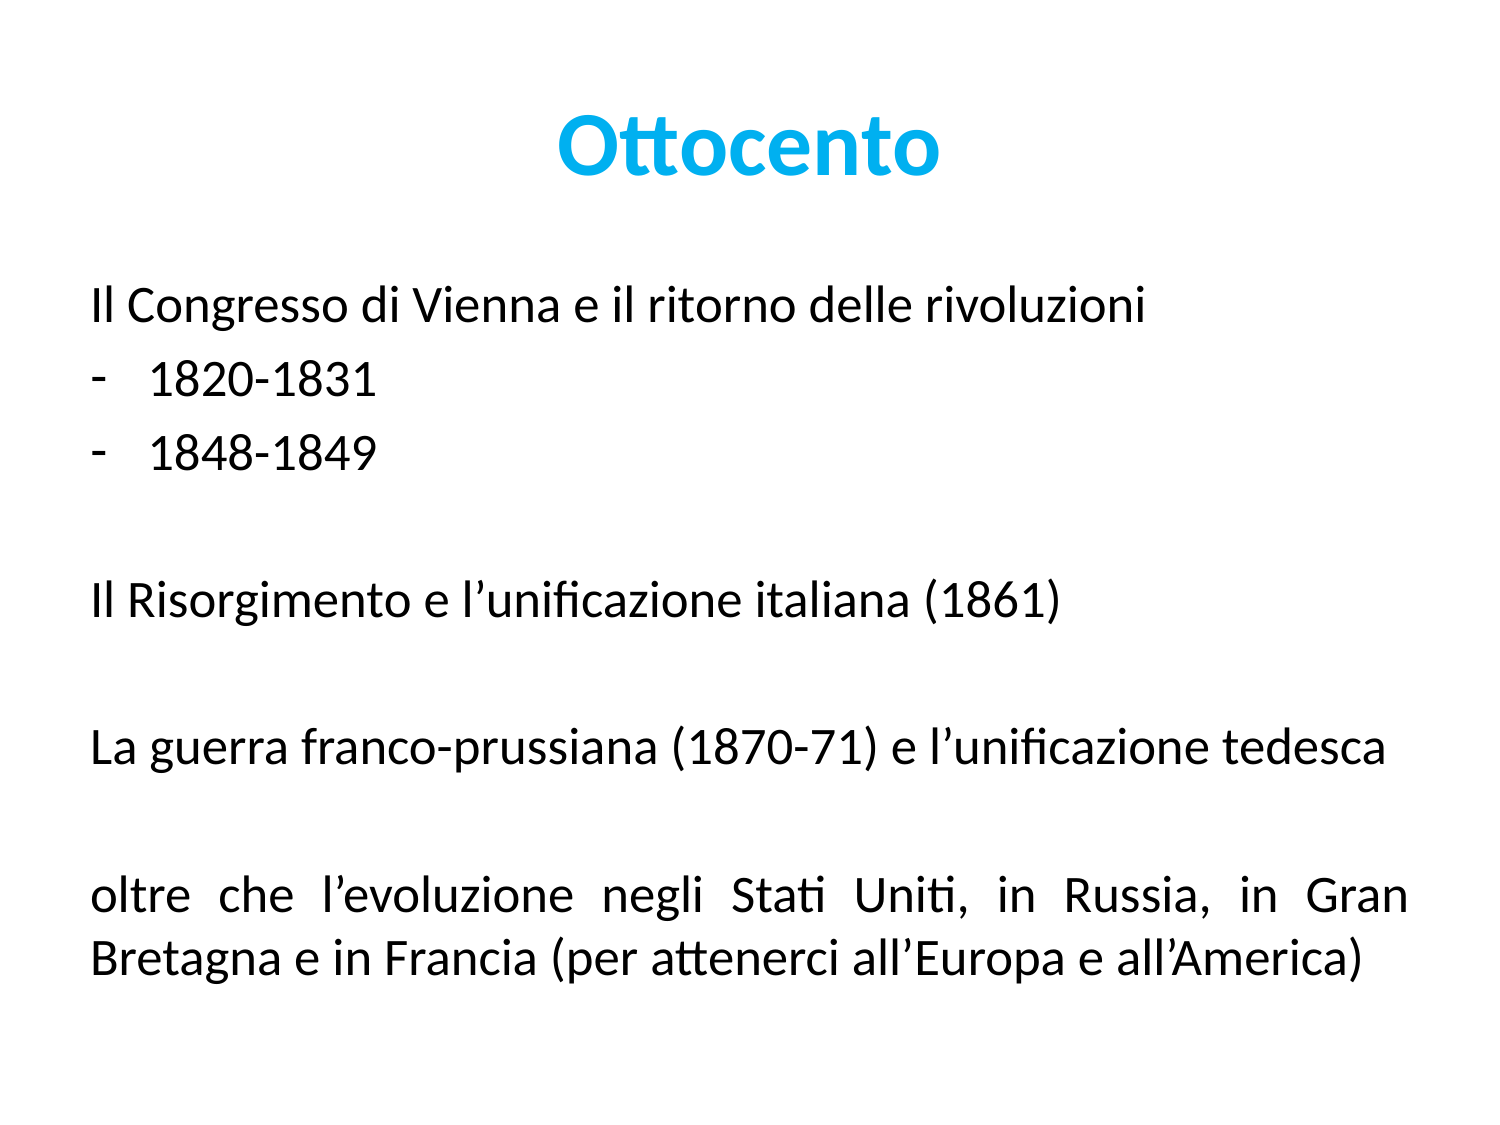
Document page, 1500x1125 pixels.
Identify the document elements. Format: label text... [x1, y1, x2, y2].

list Il Congresso di Vienna e il ritorno delle rivoluzioni 1820-1831 1848-1849 Il Risorgimento e l’unificazione italiana (1861) La guerra franco-prussiana (1870-71) e l’unificazione tedesca oltre che l’evoluzione negli Stati Uniti, in Russia, in Gran Bretagna e in Francia (per attenerci all’Europa e all’America) [75, 262, 1425, 1005]
title Ottocento [75, 45, 1425, 233]
